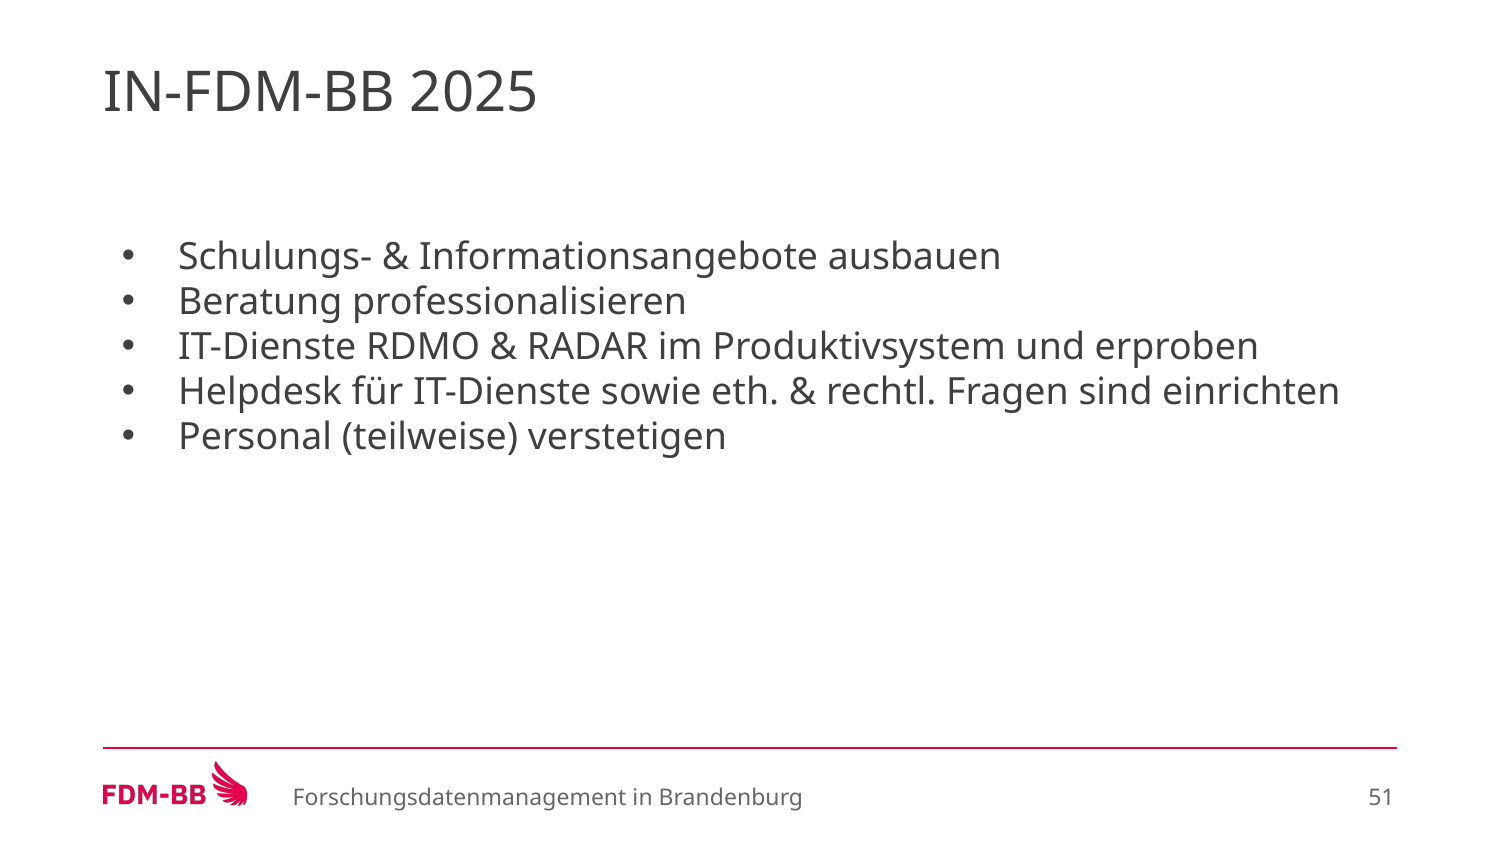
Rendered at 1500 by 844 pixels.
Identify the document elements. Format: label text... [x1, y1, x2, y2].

footer Forschungsdatenmanagement in Brandenburg [281, 777, 1274, 822]
list Schulungs- & Informationsangebote ausbauen Beratung professionalisieren IT-Dienste RDMO & RADAR im Produktivsystem und erproben Helpdesk für IT-Dienste sowie eth. & rechtl. Fragen sind einrichten Personal (teilweise) verstetigen [103, 226, 1397, 710]
slide_number ‹#› [1304, 777, 1406, 822]
picture [103, 761, 247, 806]
title IN-FDM-BB 2025 [103, 57, 1397, 200]
